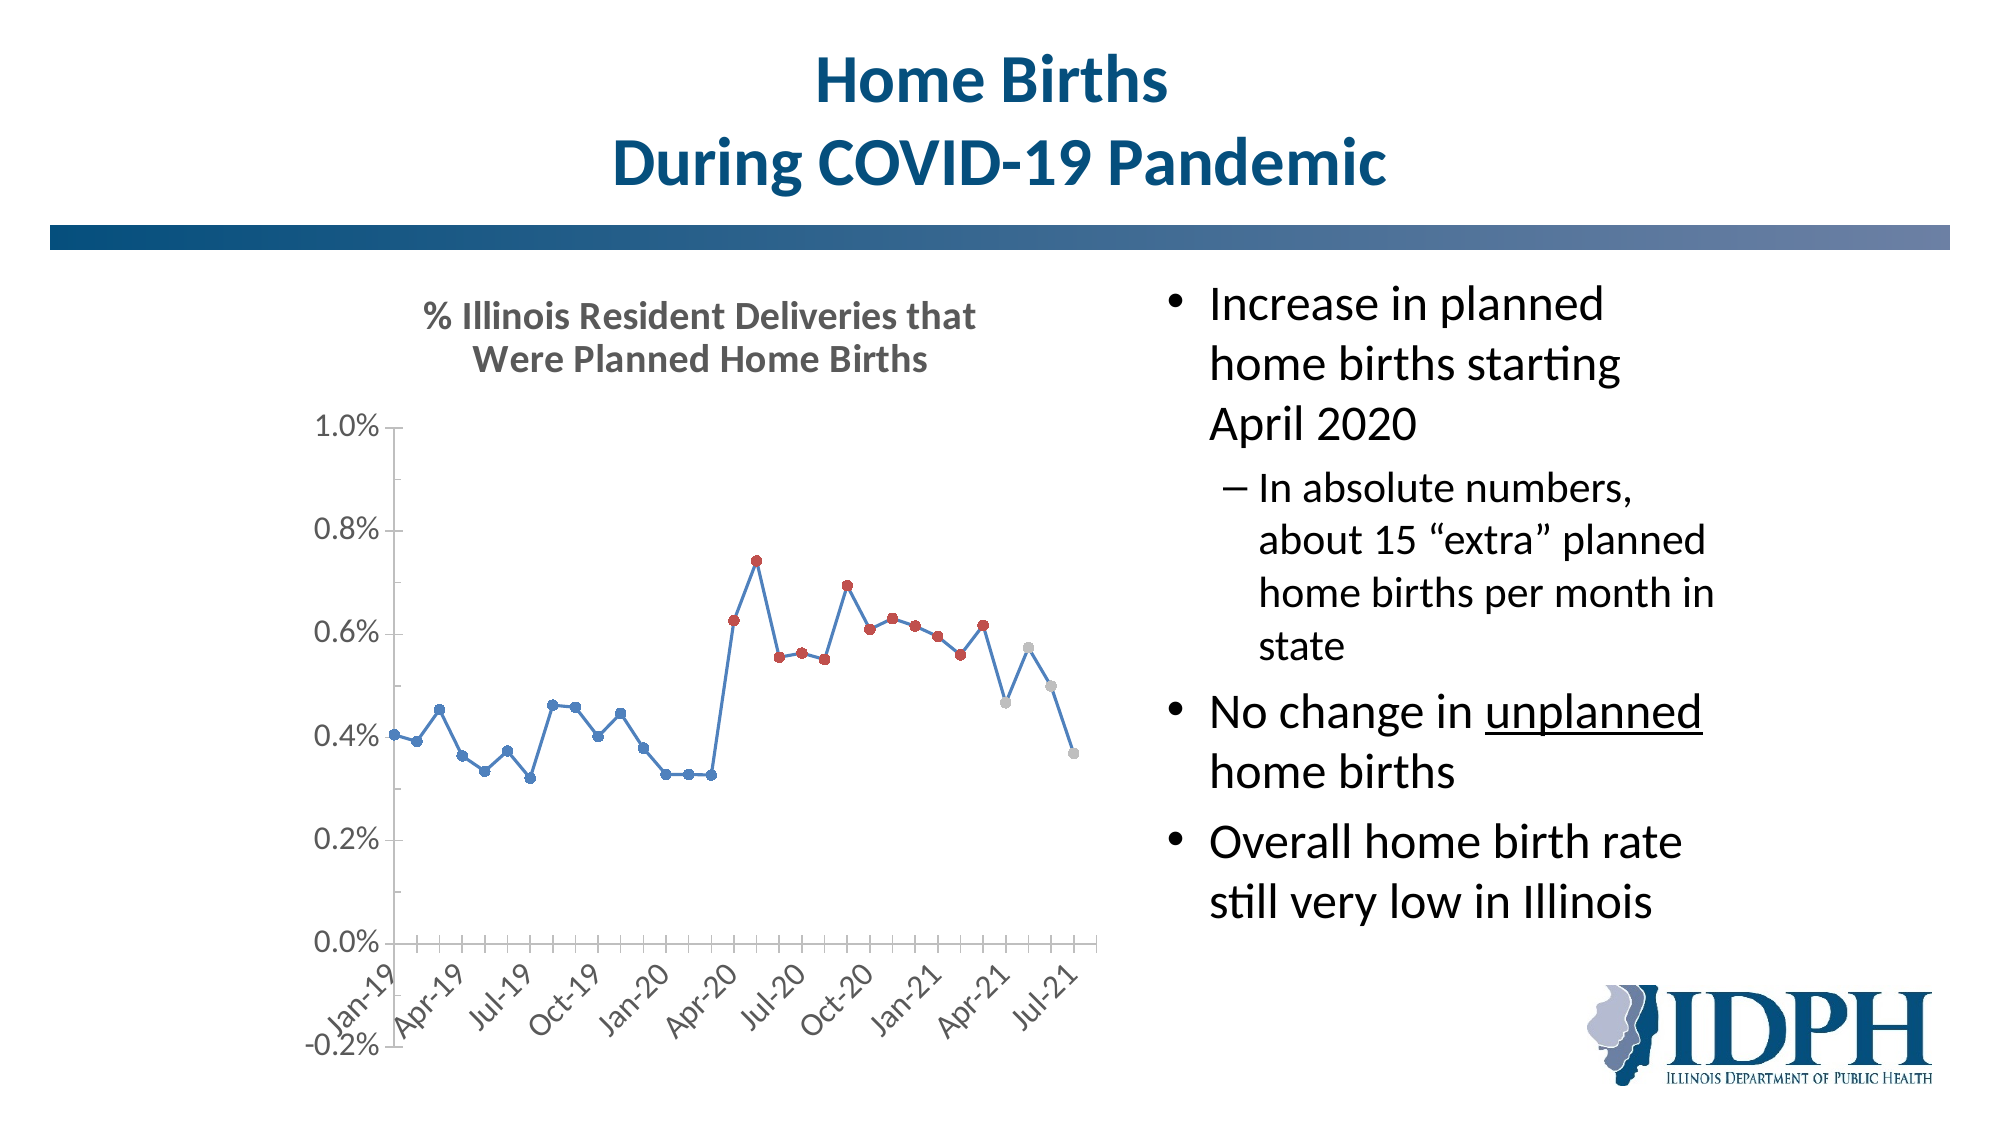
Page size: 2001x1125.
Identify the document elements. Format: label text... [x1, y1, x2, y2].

picture [1587, 985, 1932, 1086]
chart [287, 262, 1114, 1081]
title Home Births During COVID-19 Pandemic [99, 0, 1900, 233]
text_box Increase in planned home births starting April 2020 In absolute numbers, about 15 “extra” planned home births per month in state No change in unplanned home births Overall home birth rate still very low in Illinois [1151, 262, 1733, 1005]
